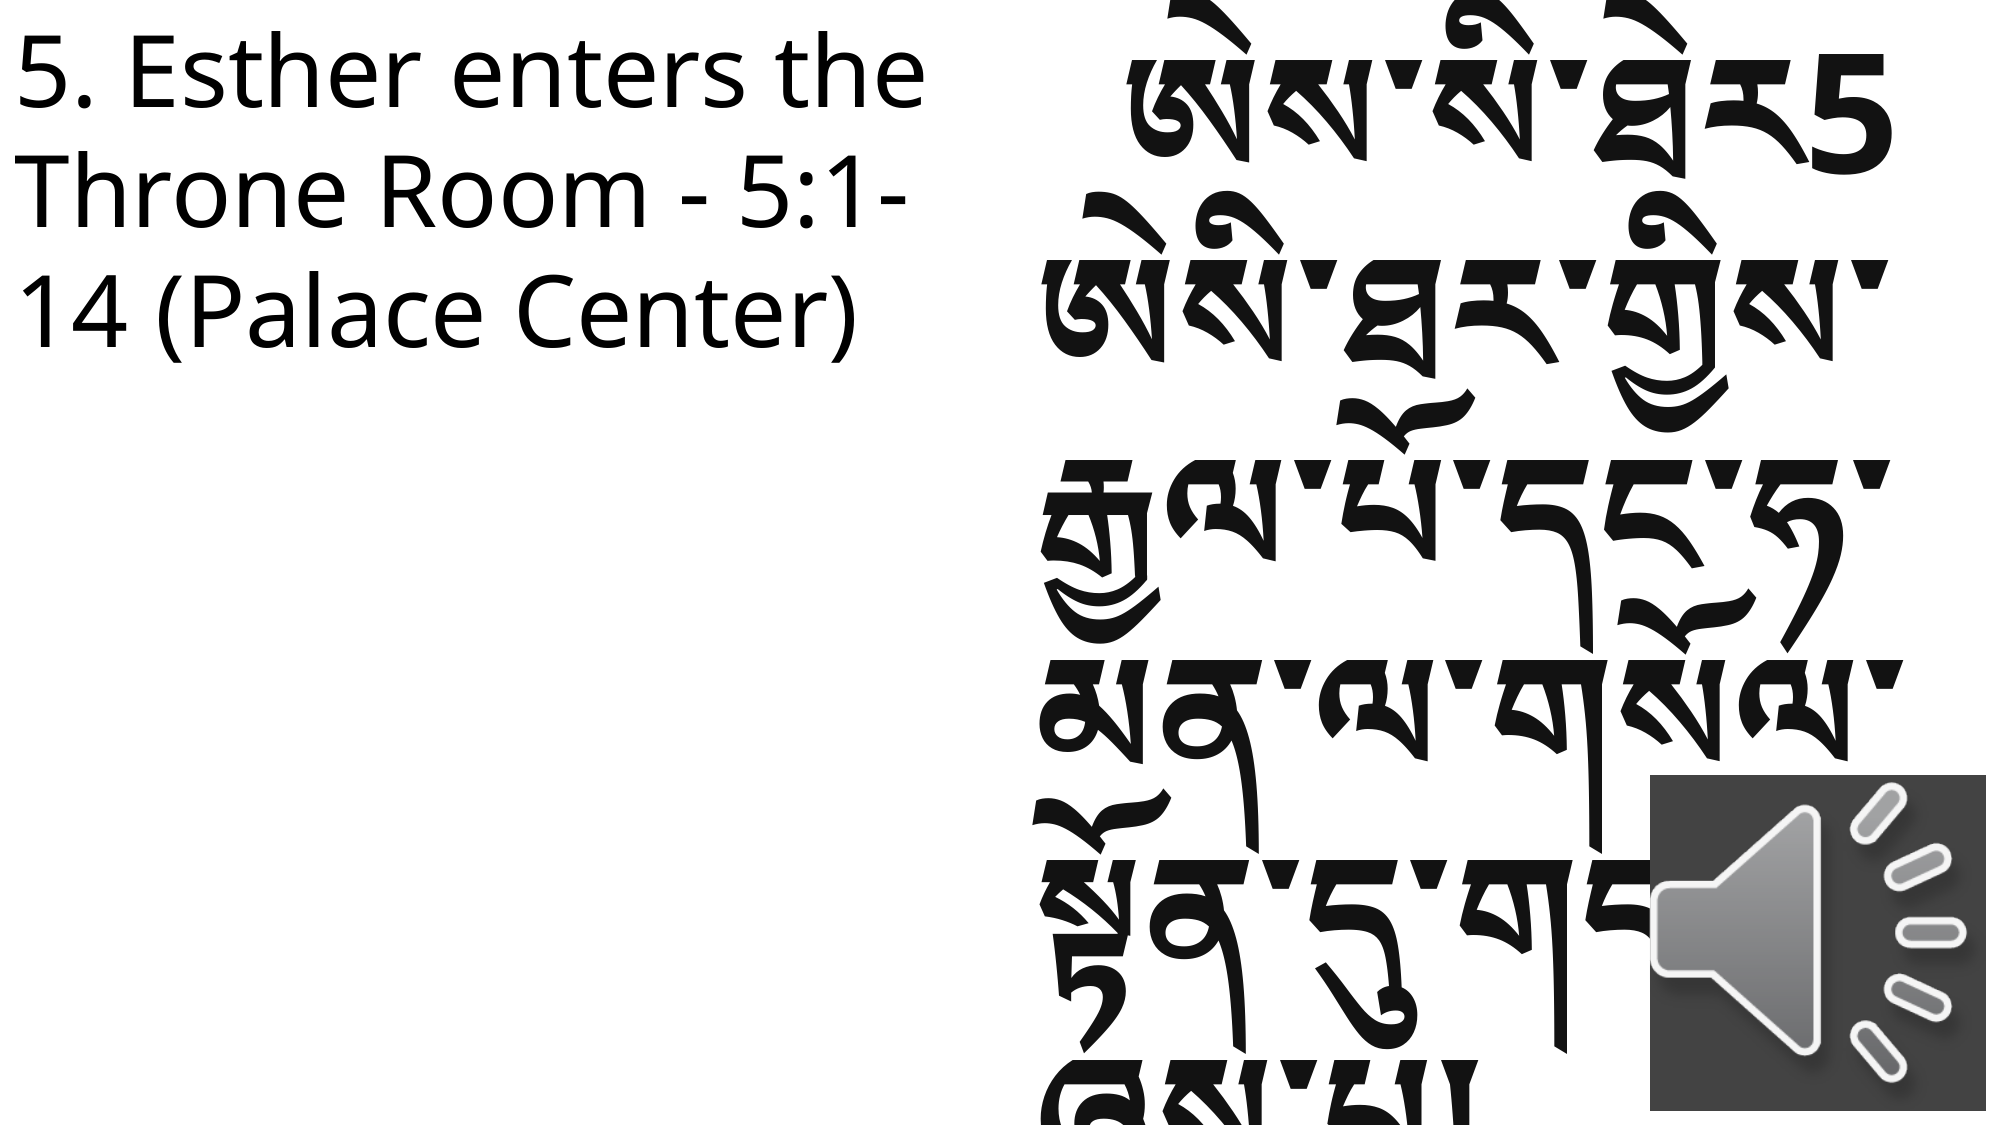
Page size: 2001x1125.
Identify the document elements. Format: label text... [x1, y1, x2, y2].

text_box ཨེས་སི་ཐེར5 ཨེསི་ཐར་གྱིས་རྒྱལ་པོ་དང་ཧ་མན་ལ་གསོལ་སྟོན་དུ་གདན་ཞུས་པ། [1019, 0, 2000, 1125]
text_box 5. Esther enters the Throne Room - 5:1-14 (Palace Center) [0, 0, 981, 1125]
picture [1648, 773, 1987, 1112]
